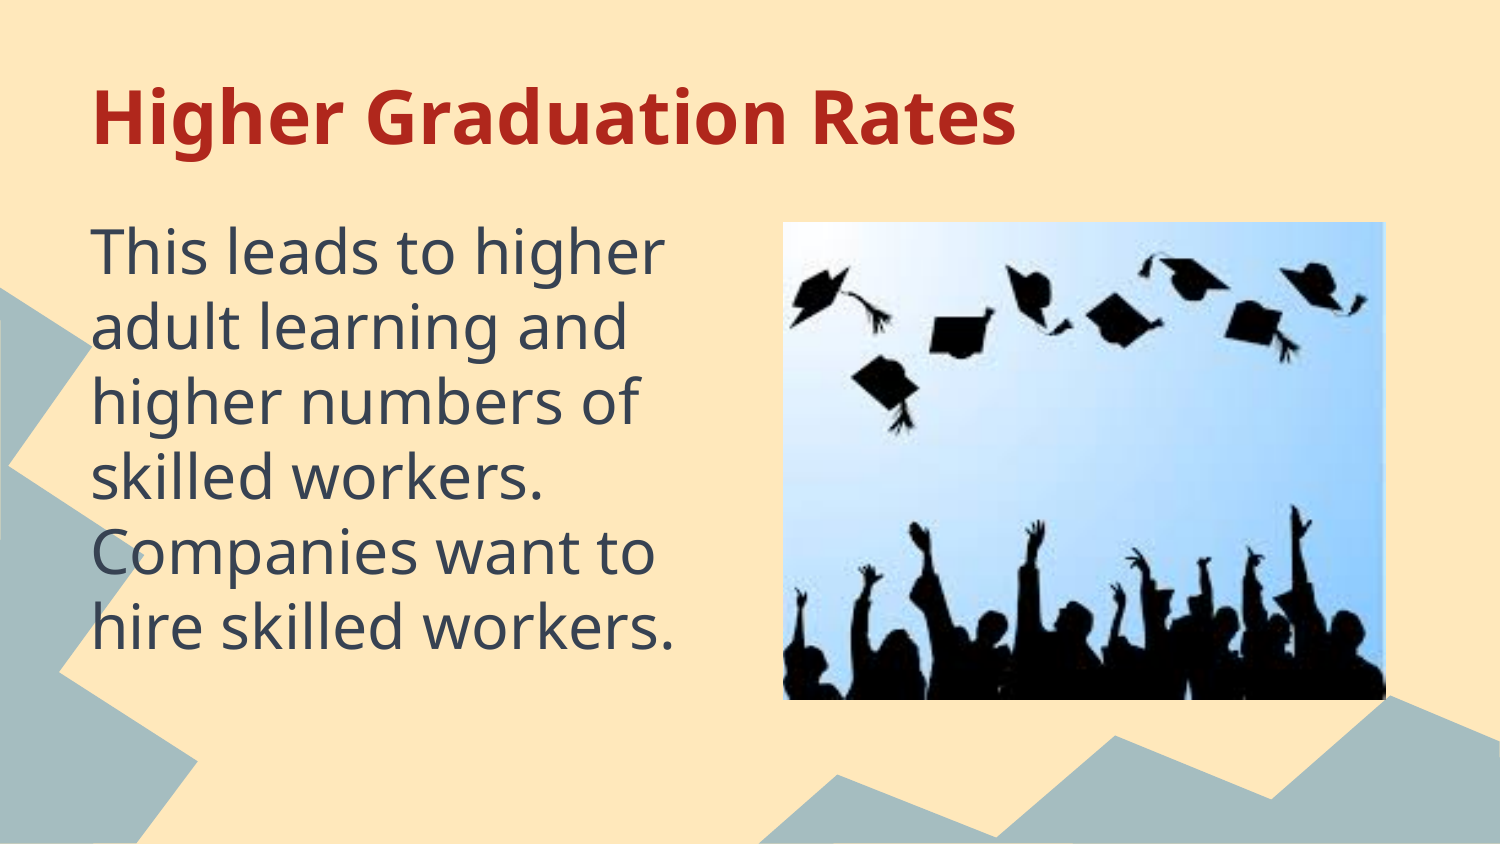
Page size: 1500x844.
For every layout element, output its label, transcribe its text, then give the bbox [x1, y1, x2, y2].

picture [783, 222, 1386, 700]
list This leads to higher adult learning and higher numbers of skilled workers. Companies want to hire skilled workers. [75, 196, 1425, 808]
title Higher Graduation Rates [75, 33, 1425, 175]
